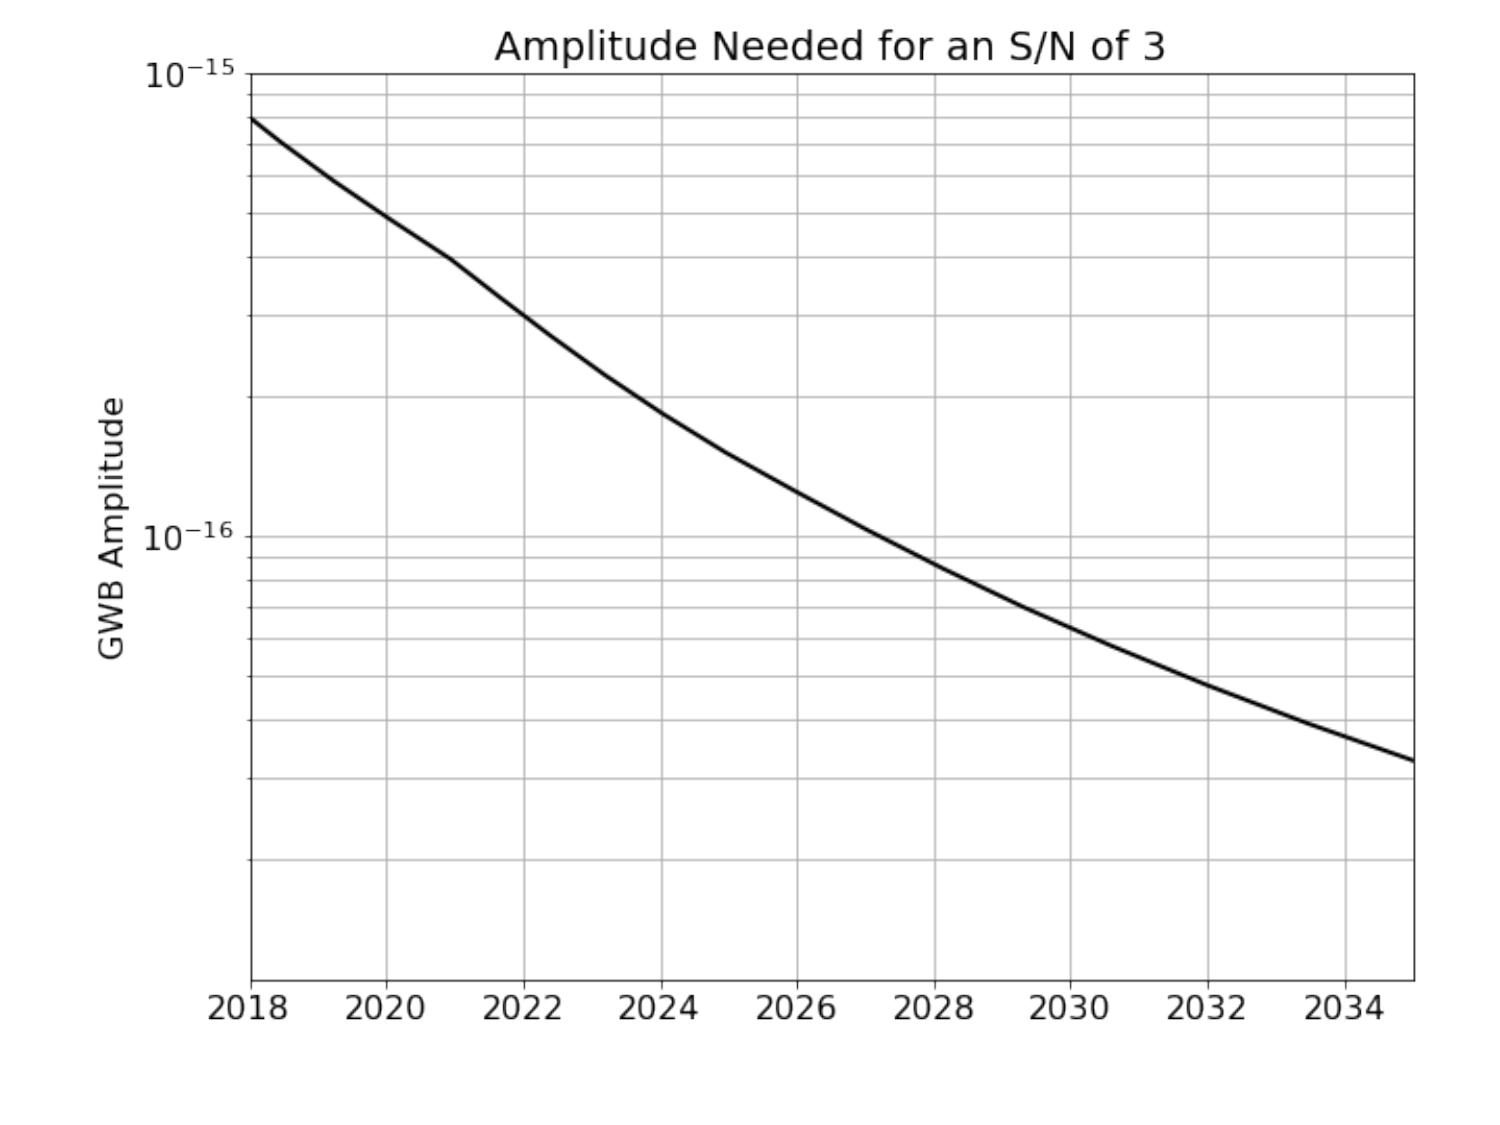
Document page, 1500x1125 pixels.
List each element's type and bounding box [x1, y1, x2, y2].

picture [86, 15, 1435, 1041]
